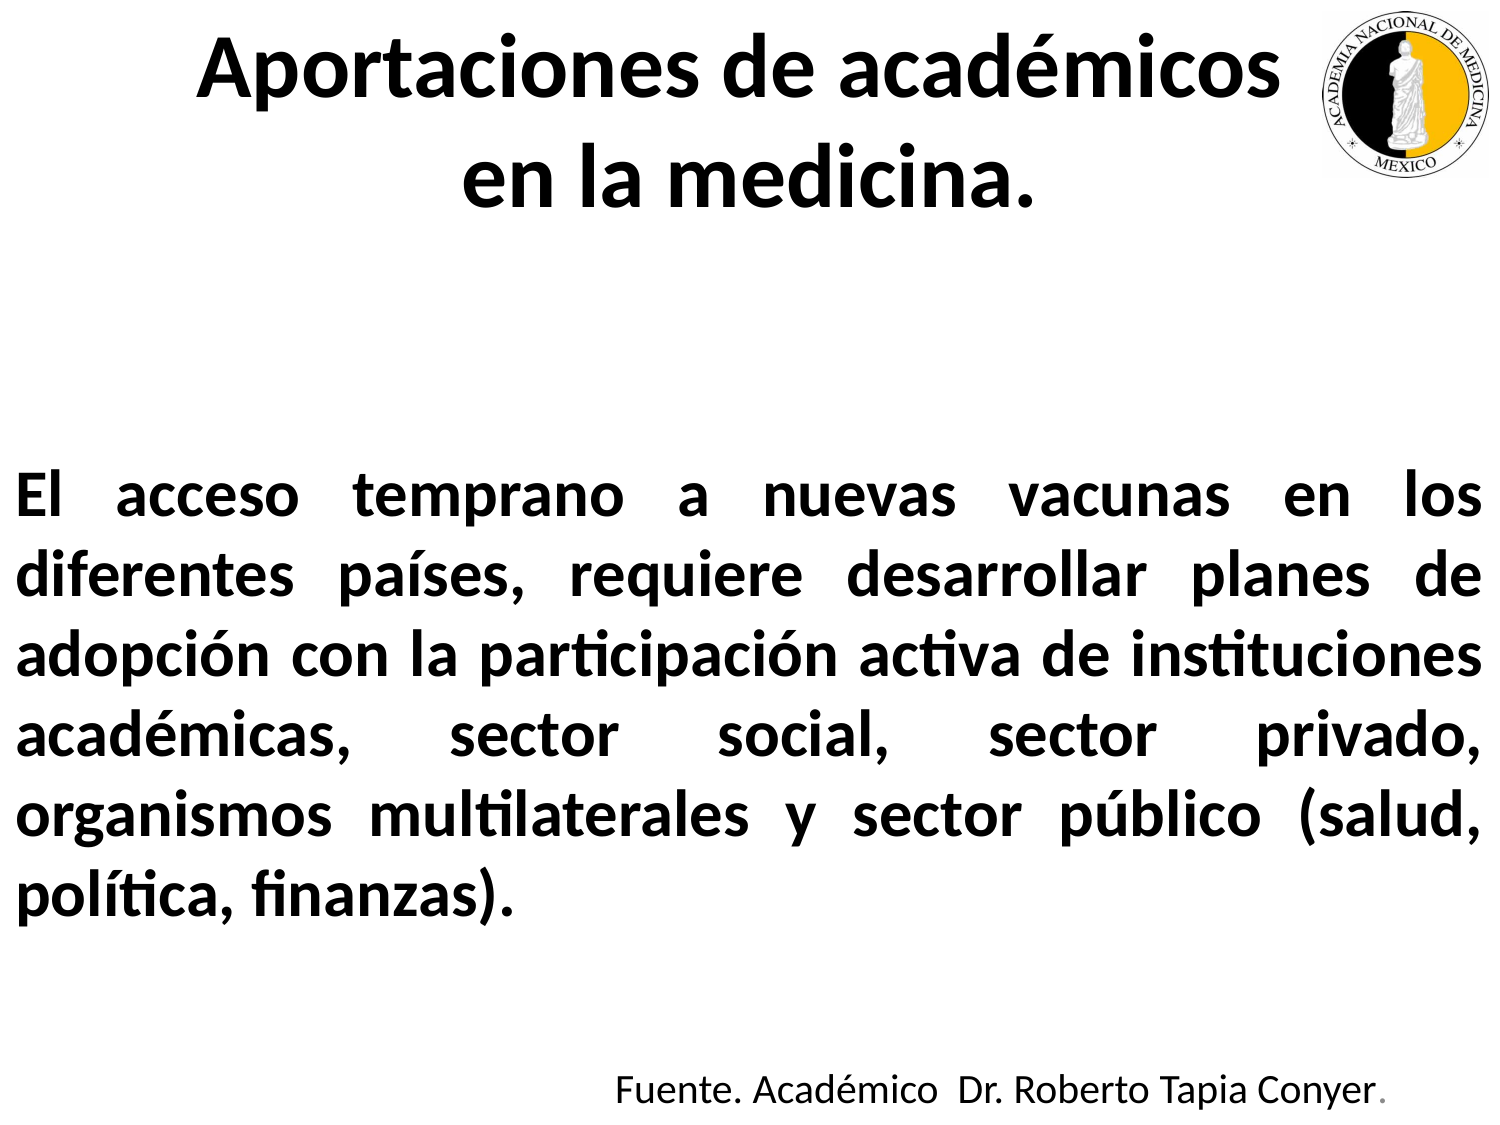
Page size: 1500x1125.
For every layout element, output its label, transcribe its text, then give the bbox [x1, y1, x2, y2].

title Aportaciones de académicos en la medicina. [0, 0, 1500, 237]
picture [1322, 11, 1489, 178]
subtitle El acceso temprano a nuevas vacunas en los diferentes países, requiere desarrollar planes de adopción con la participación activa de instituciones académicas, sector social, sector privado, organismos multilaterales y sector público (salud, política, finanzas). Fuente. Académico Dr. Roberto Tapia Conyer. [0, 255, 1500, 1125]
